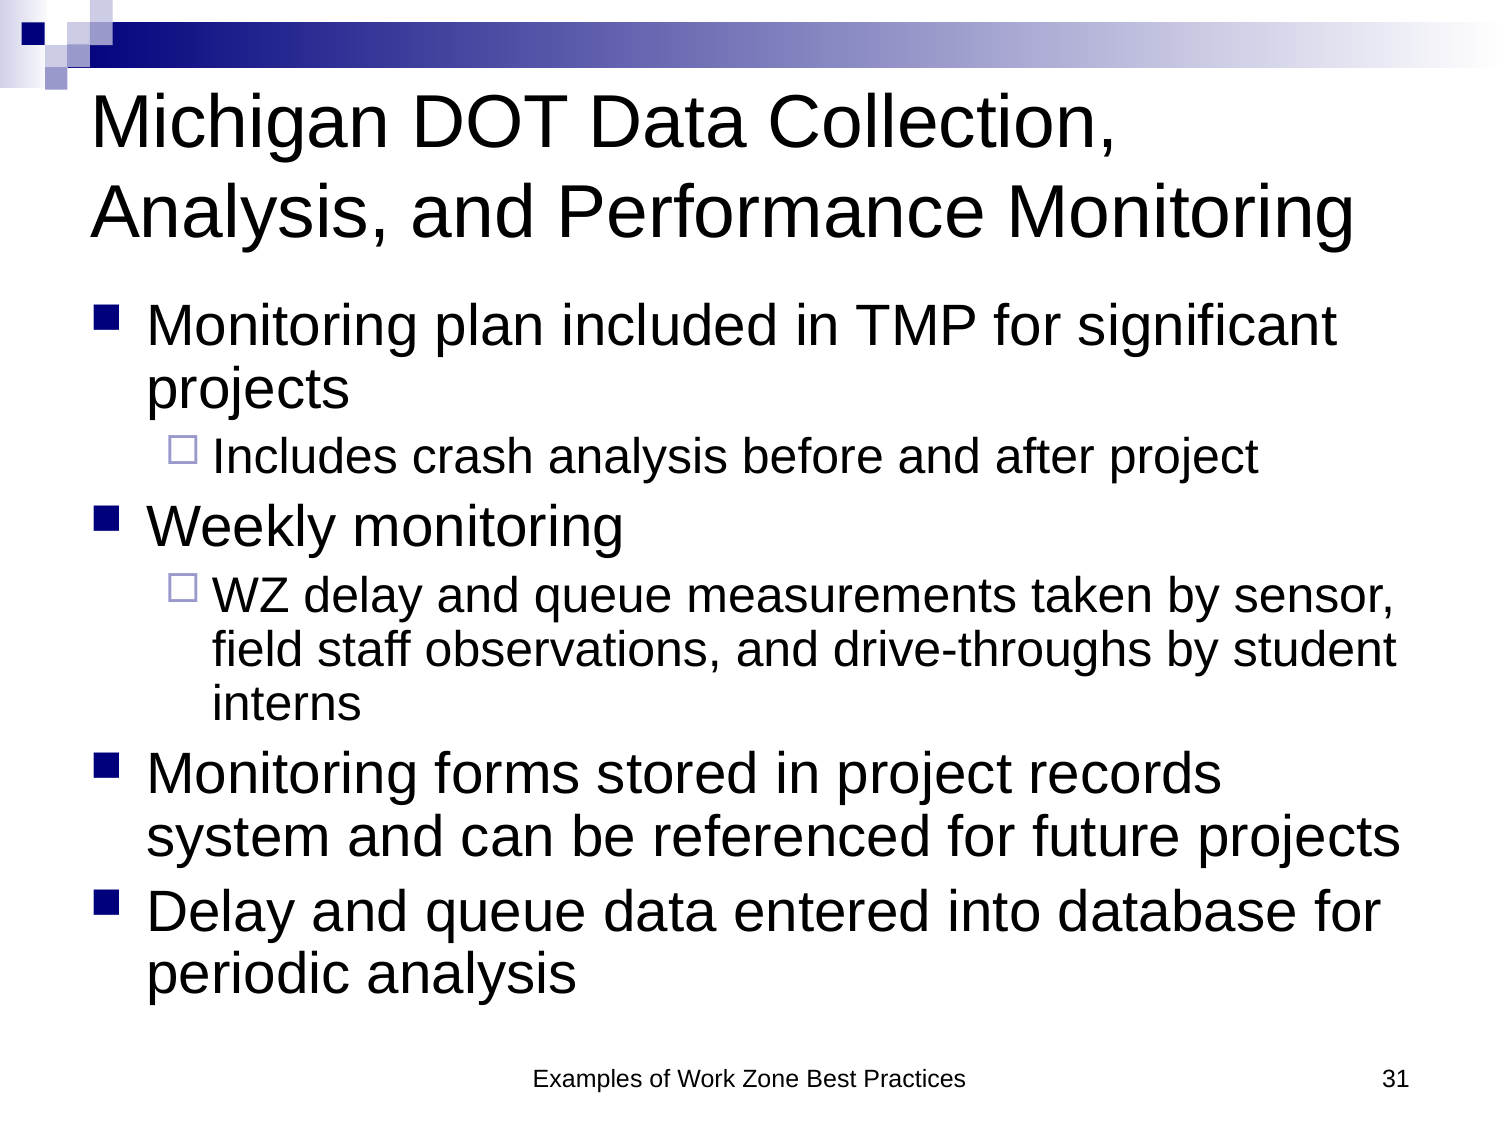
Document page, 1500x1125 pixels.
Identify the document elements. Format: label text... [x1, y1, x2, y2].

slide_number 31 [1074, 1081, 1426, 1101]
title Michigan DOT Data Collection, Analysis, and Performance Monitoring [74, 74, 1426, 251]
footer Examples of Work Zone Best Practices [512, 1081, 988, 1101]
list Monitoring plan included in TMP for significant projects Includes crash analysis before and after project Weekly monitoring WZ delay and queue measurements taken by sensor, field staff observations, and drive-throughs by student interns Monitoring forms stored in project records system and can be referenced for future projects Delay and queue data entered into database for periodic analysis [74, 287, 1426, 1081]
